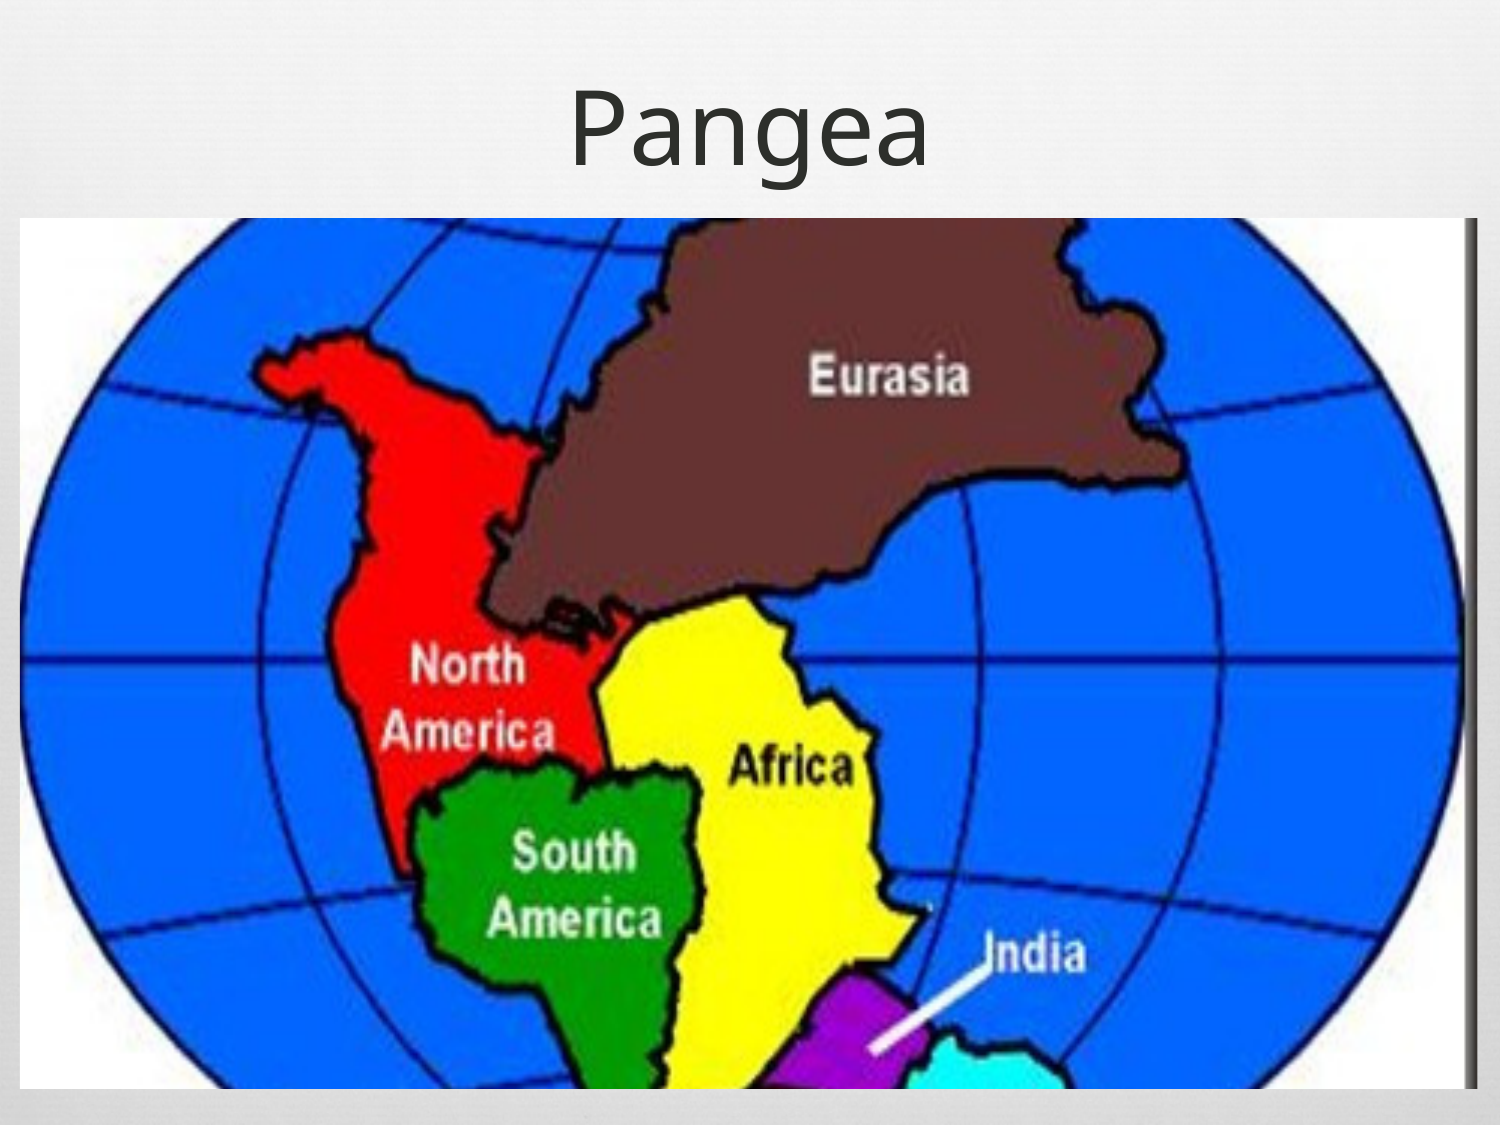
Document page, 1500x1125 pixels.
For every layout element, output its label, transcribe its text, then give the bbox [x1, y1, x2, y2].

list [19, 218, 1479, 1089]
title Pangea [112, 11, 1388, 217]
